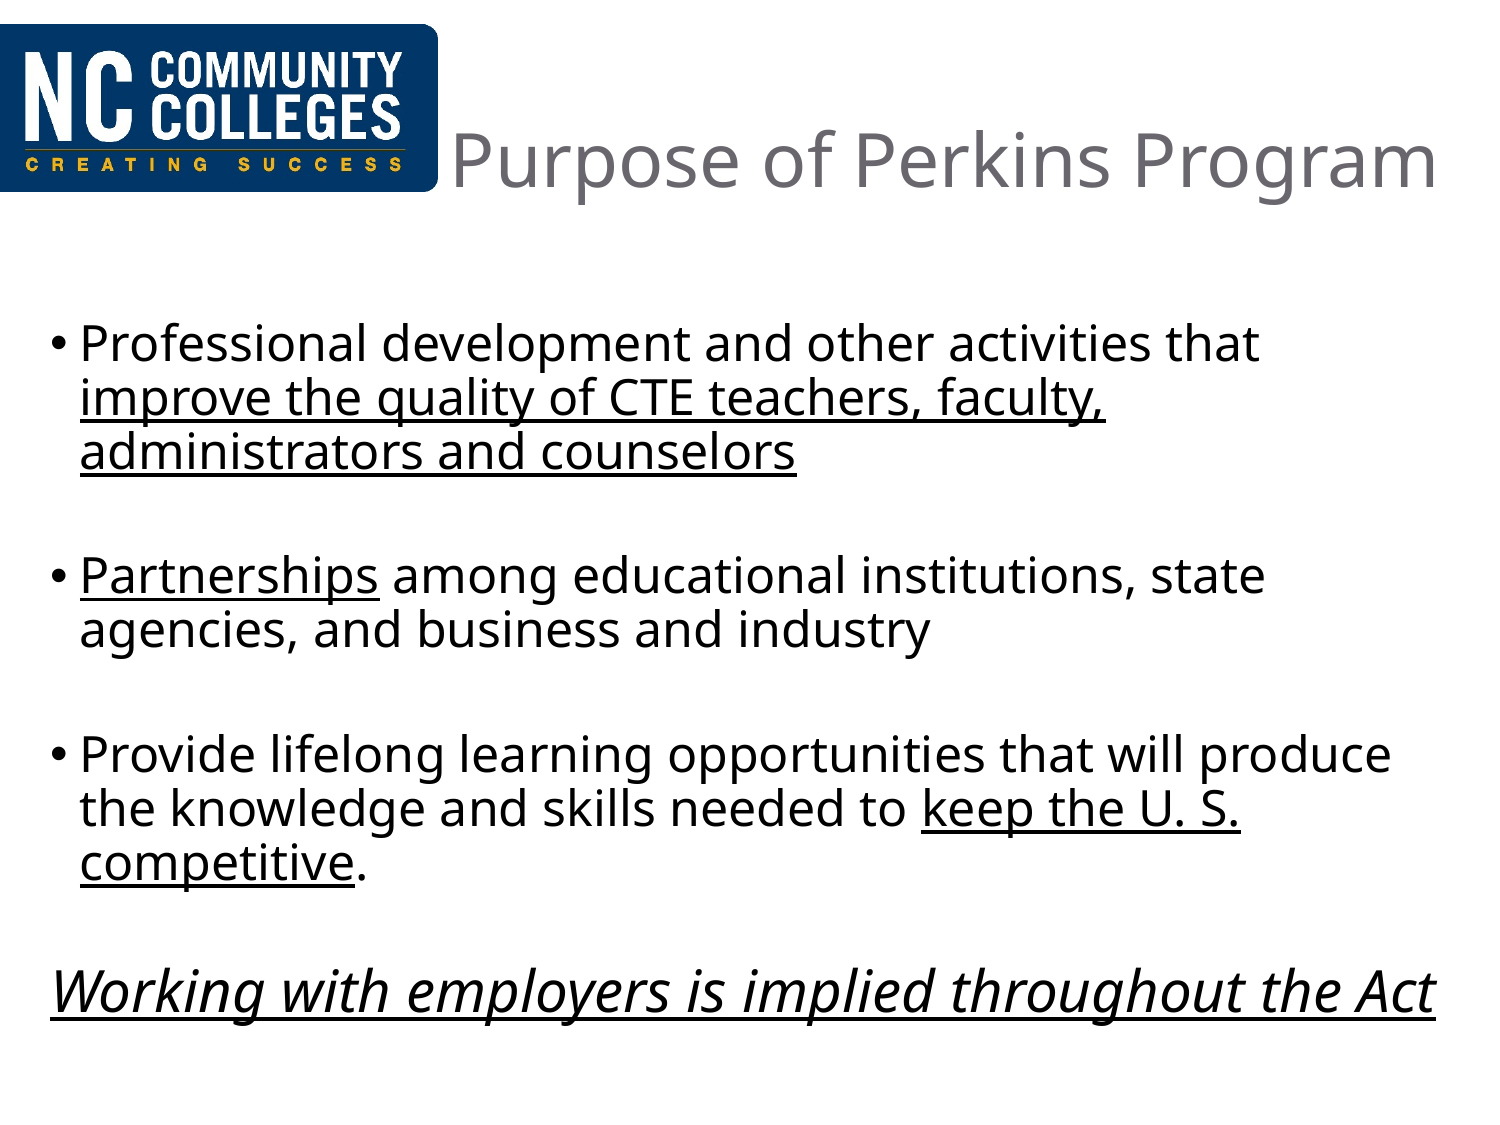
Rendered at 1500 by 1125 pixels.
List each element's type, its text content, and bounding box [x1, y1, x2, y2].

picture [0, 24, 425, 192]
title Purpose of Perkins Program [425, 24, 1466, 290]
list Professional development and other activities that improve the quality of CTE teachers, faculty, administrators and counselors Partnerships among educational institutions, state agencies, and business and industry Provide lifelong learning opportunities that will produce the knowledge and skills needed to keep the U. S. competitive. Working with employers is implied throughout the Act [50, 249, 1450, 976]
